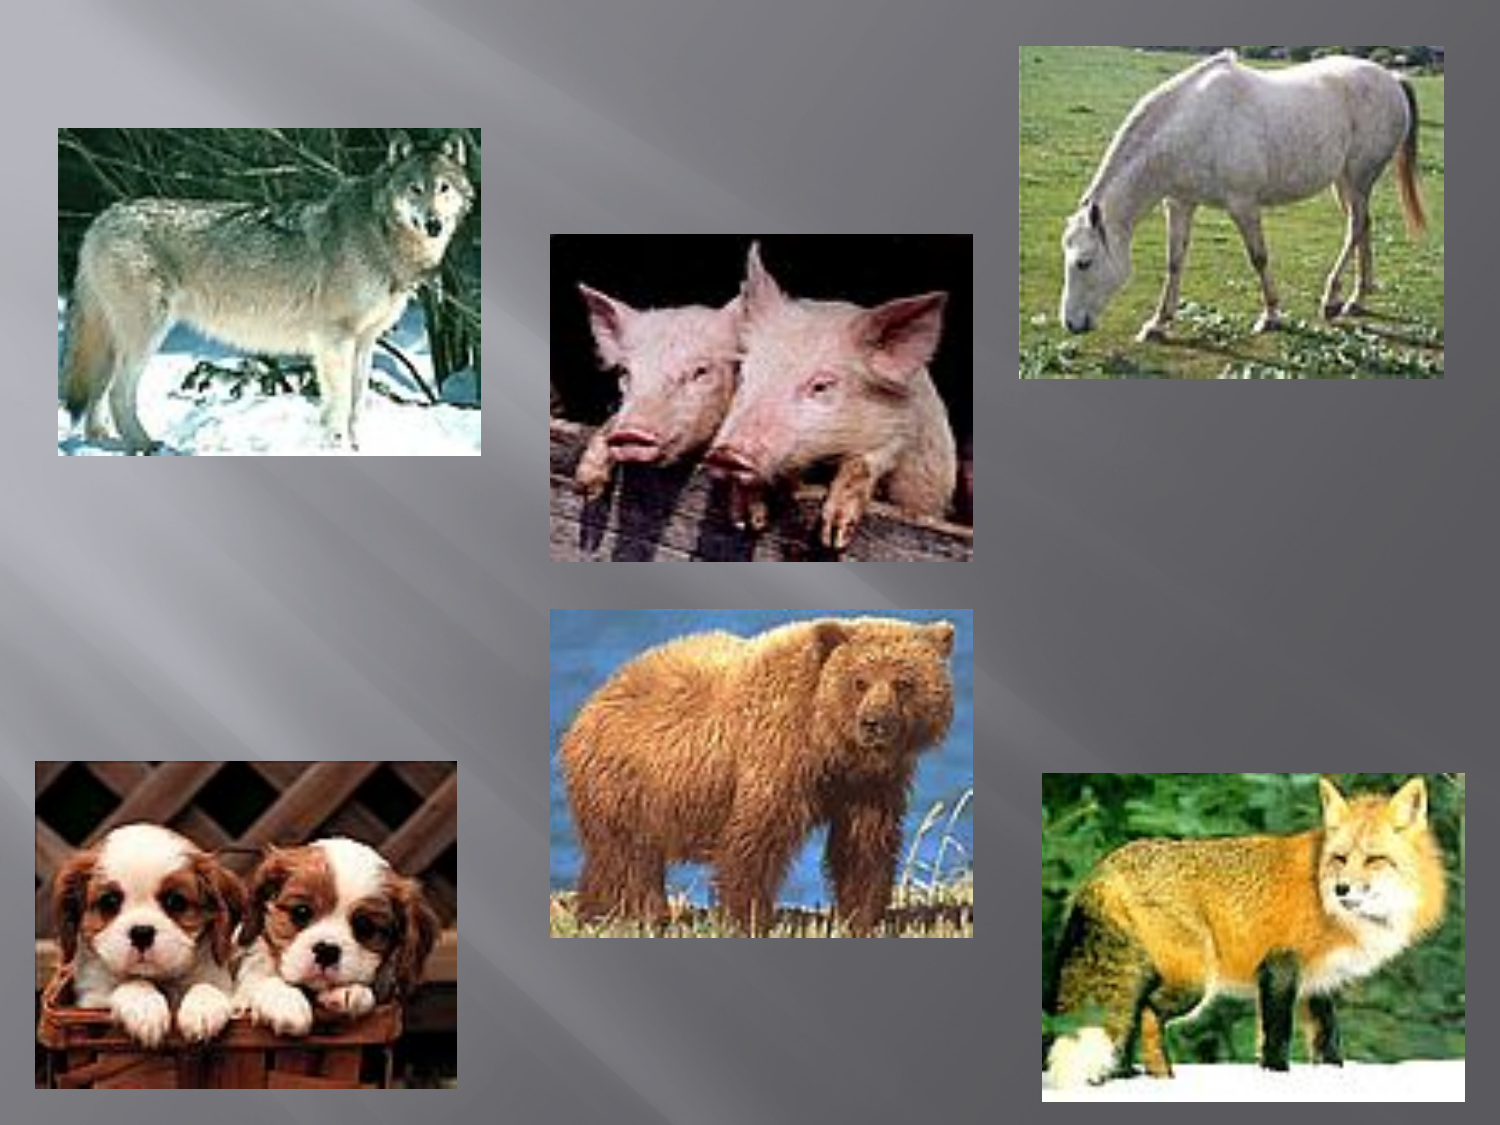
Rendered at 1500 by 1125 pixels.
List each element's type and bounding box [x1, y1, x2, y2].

picture [1019, 46, 1444, 379]
picture [34, 761, 458, 1089]
picture [550, 234, 973, 562]
list [58, 128, 481, 456]
picture [550, 609, 973, 938]
picture [1042, 773, 1466, 1102]
